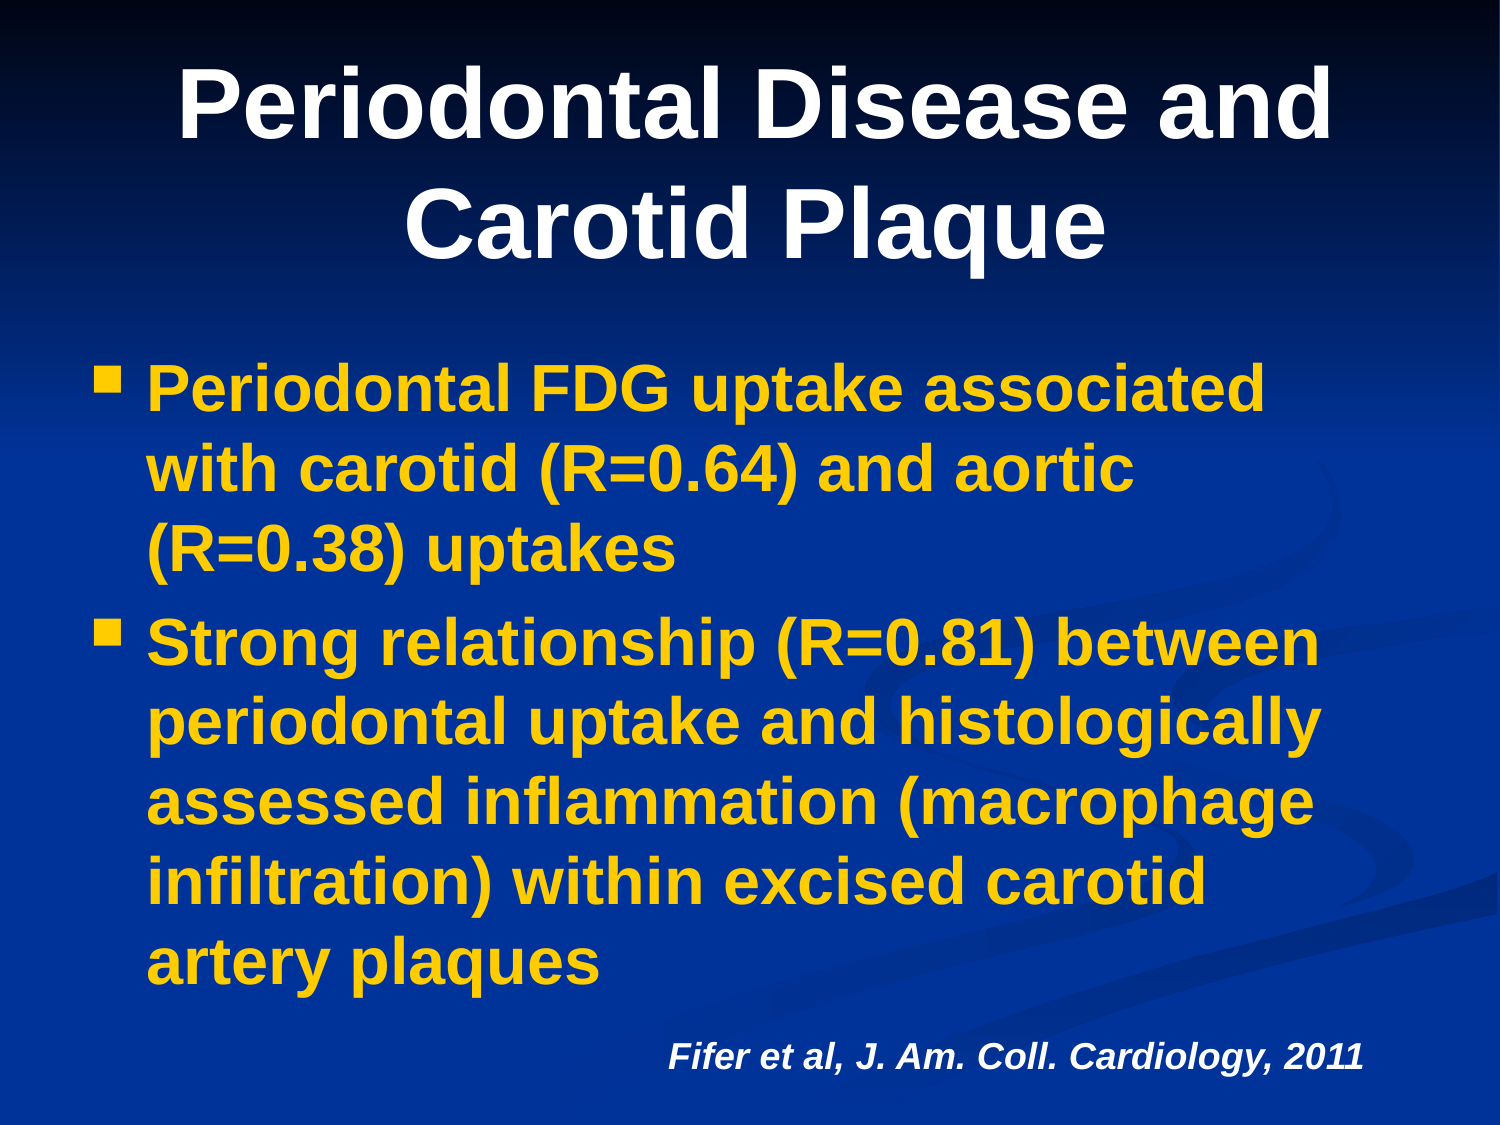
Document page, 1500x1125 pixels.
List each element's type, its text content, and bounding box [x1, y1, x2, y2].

text_box Fifer et al, J. Am. Coll. Cardiology, 2011 [653, 1024, 1391, 1085]
title Periodontal Disease and Carotid Plaque [74, 49, 1438, 268]
list Periodontal FDG uptake associated with carotid (R=0.64) and aortic (R=0.38) uptakes Strong relationship (R=0.81) between periodontal uptake and histologically assessed inflammation (macrophage infiltration) within excised carotid artery plaques [74, 337, 1426, 1006]
